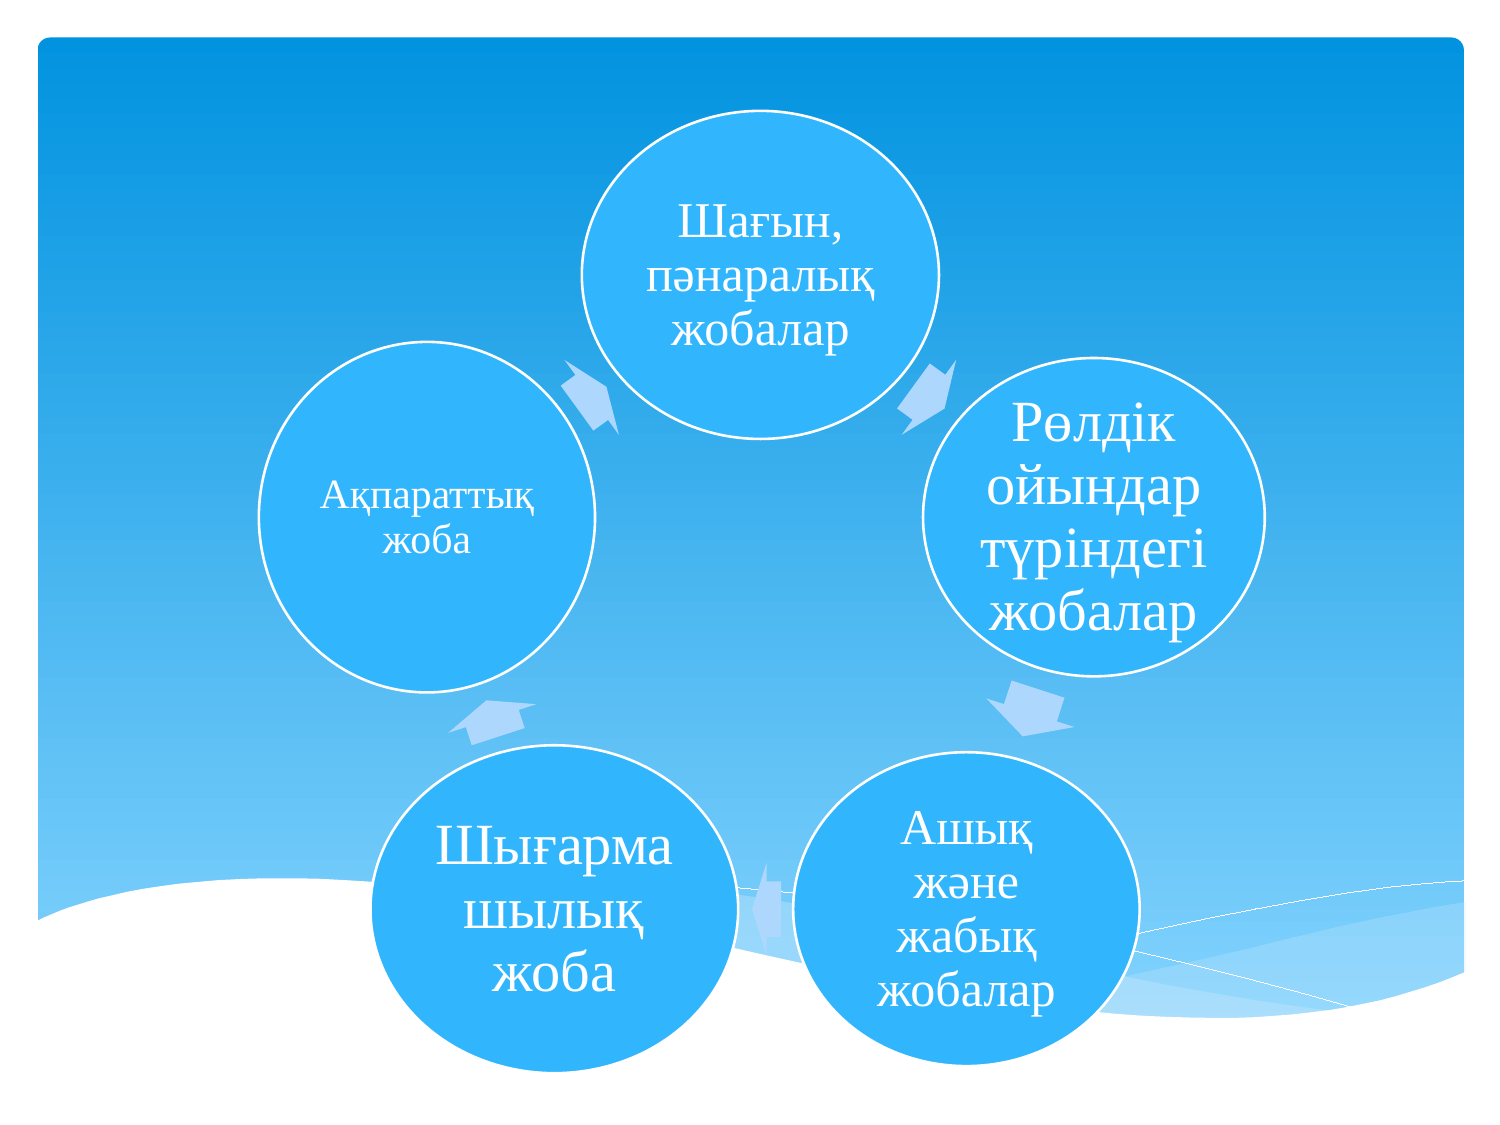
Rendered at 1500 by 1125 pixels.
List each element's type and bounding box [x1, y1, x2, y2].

text_box [64, 136, 1459, 1047]
